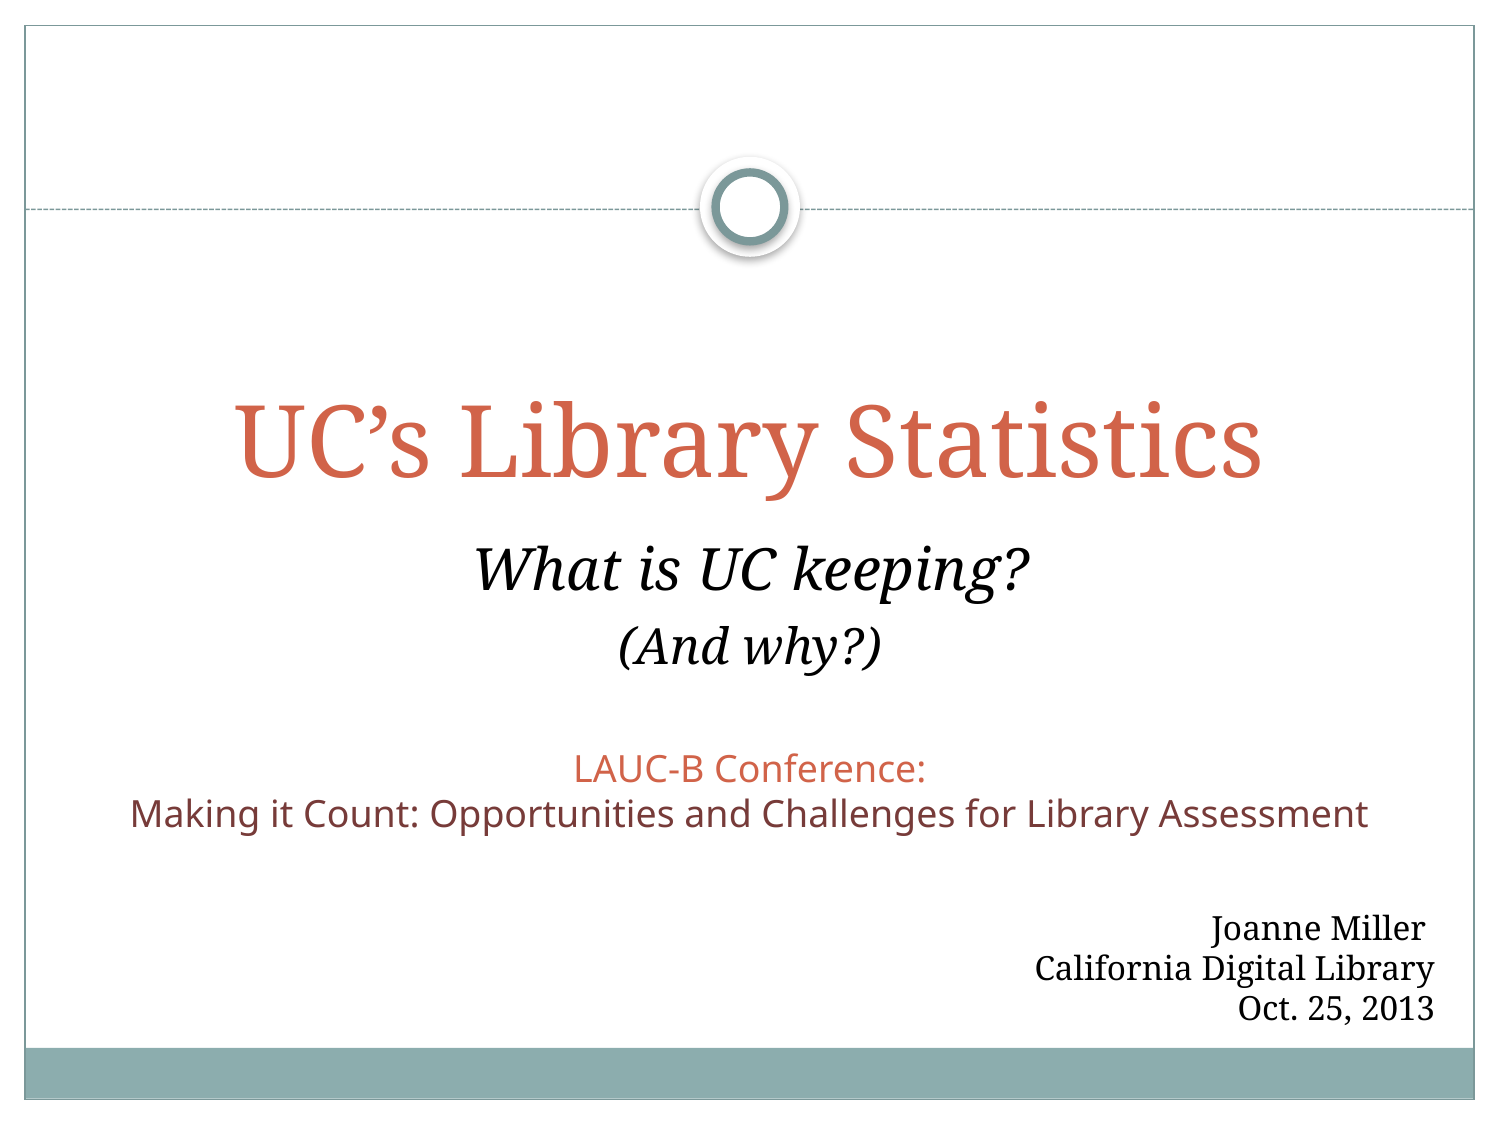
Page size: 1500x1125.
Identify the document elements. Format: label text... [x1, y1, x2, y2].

list UC’s Library Statistics What is UC keeping? (And why?) LAUC-B Conference: Making it Count: Opportunities and Challenges for Library Assessment [62, 249, 1438, 888]
text_box Joanne Miller California Digital Library Oct. 25, 2013 [987, 899, 1450, 1035]
